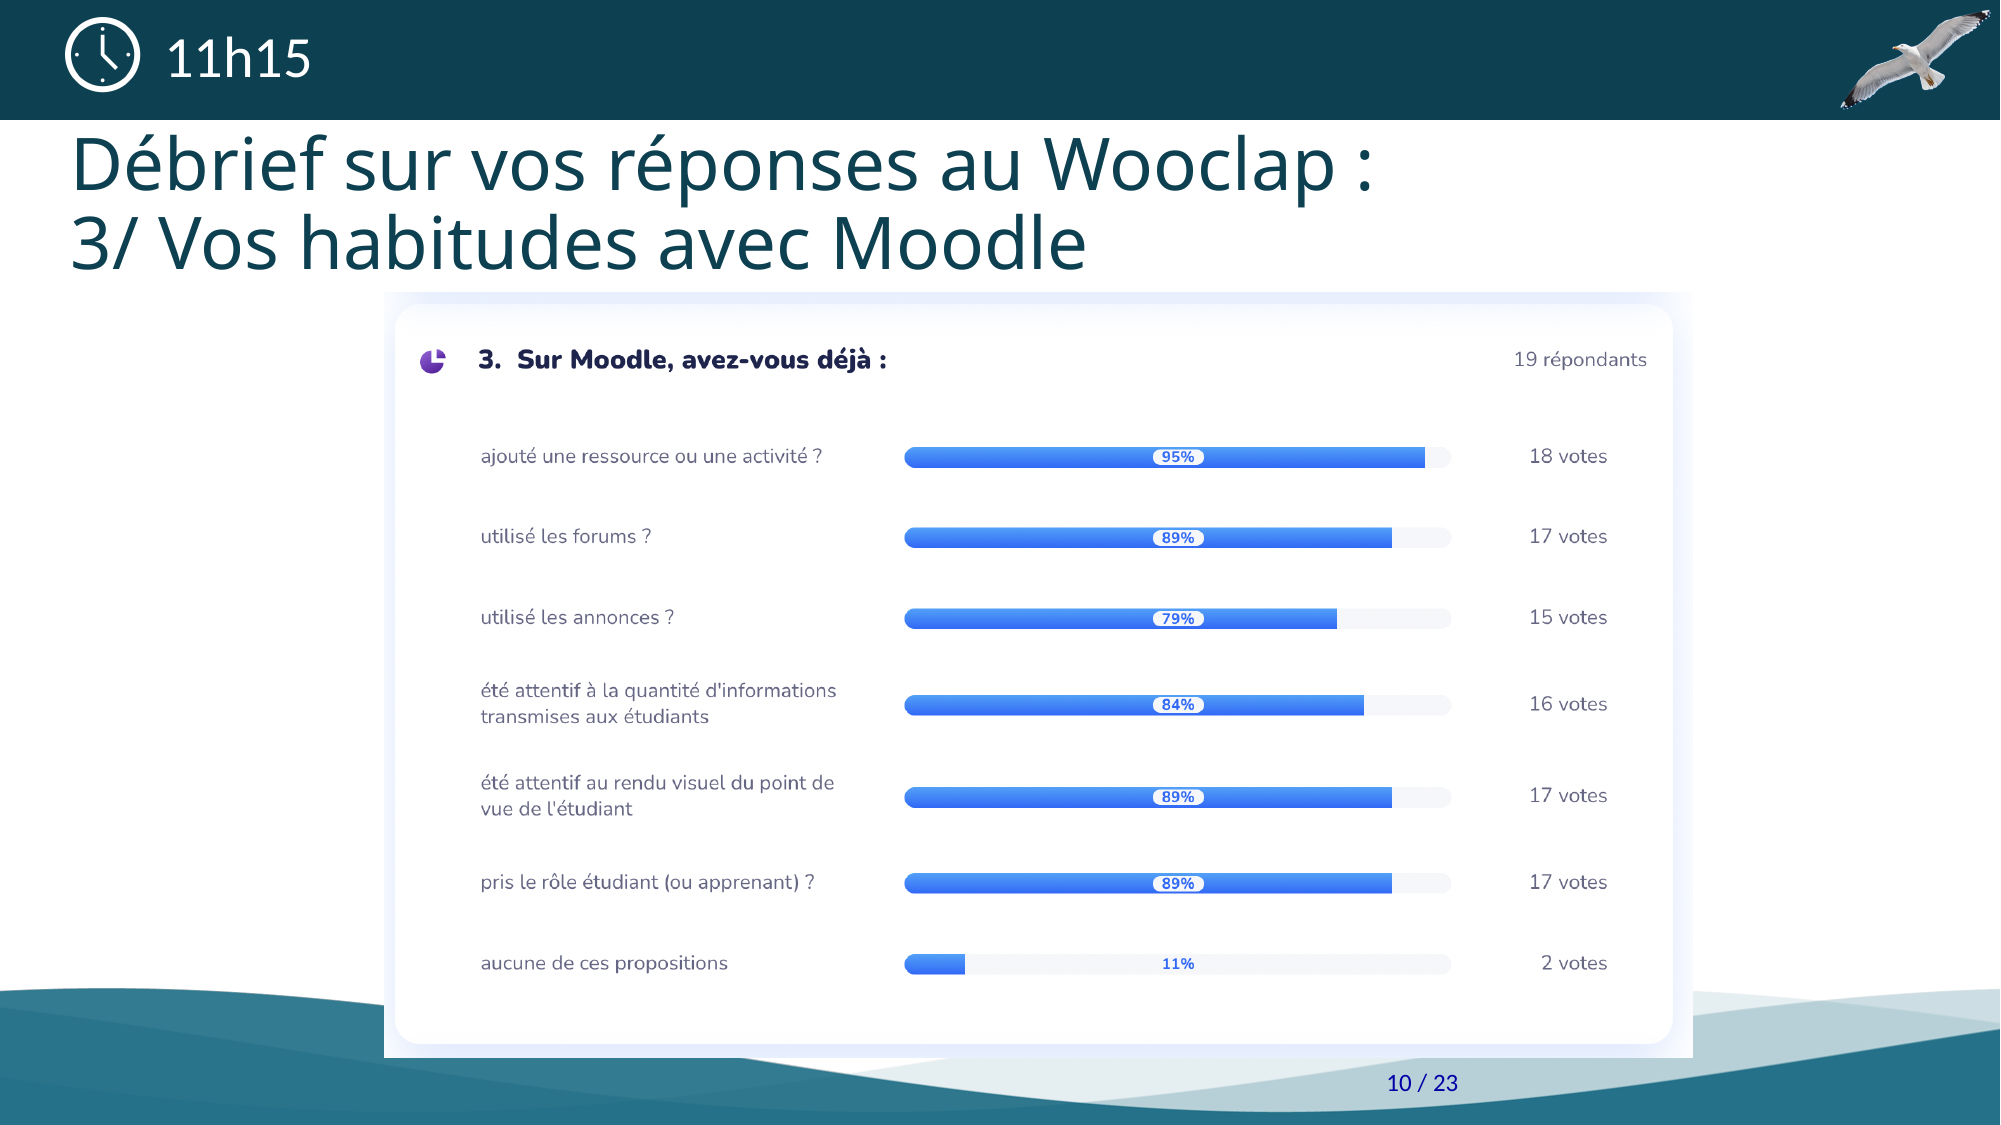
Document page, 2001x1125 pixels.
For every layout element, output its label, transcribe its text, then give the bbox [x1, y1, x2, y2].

title Débrief sur vos réponses au Wooclap : 3/ Vos habitudes avec Moodle [55, 120, 1945, 293]
slide_number 10 / 23 [1023, 1058, 1474, 1112]
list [384, 292, 1693, 1058]
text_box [55, 7, 407, 102]
picture [1820, 0, 2000, 120]
picture [0, 974, 2000, 1125]
